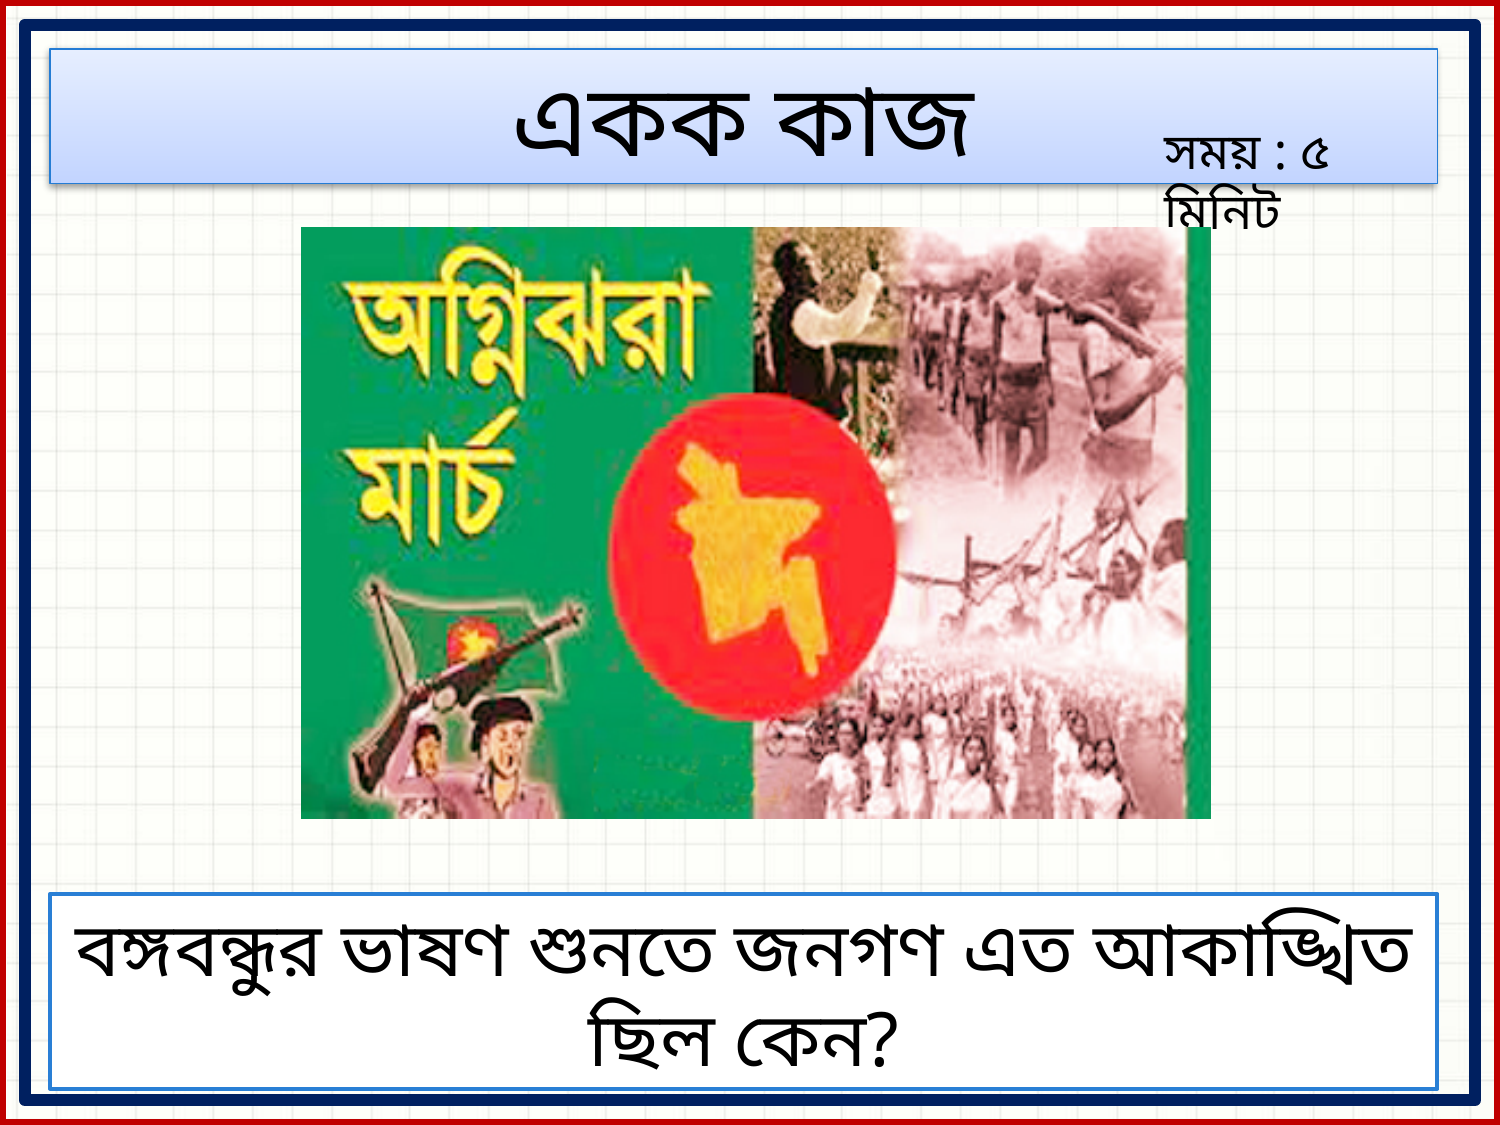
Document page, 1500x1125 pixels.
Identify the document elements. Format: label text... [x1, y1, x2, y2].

picture [7, 6, 1494, 1119]
text_box সময় : ৫ মিনিট [1149, 111, 1437, 247]
text_box বঙ্গবন্ধুর ভাষণ শুনতে জনগণ এত আকাঙ্খিত ছিল কেন? [48, 892, 1439, 1091]
text_box একক কাজ [49, 48, 1438, 184]
